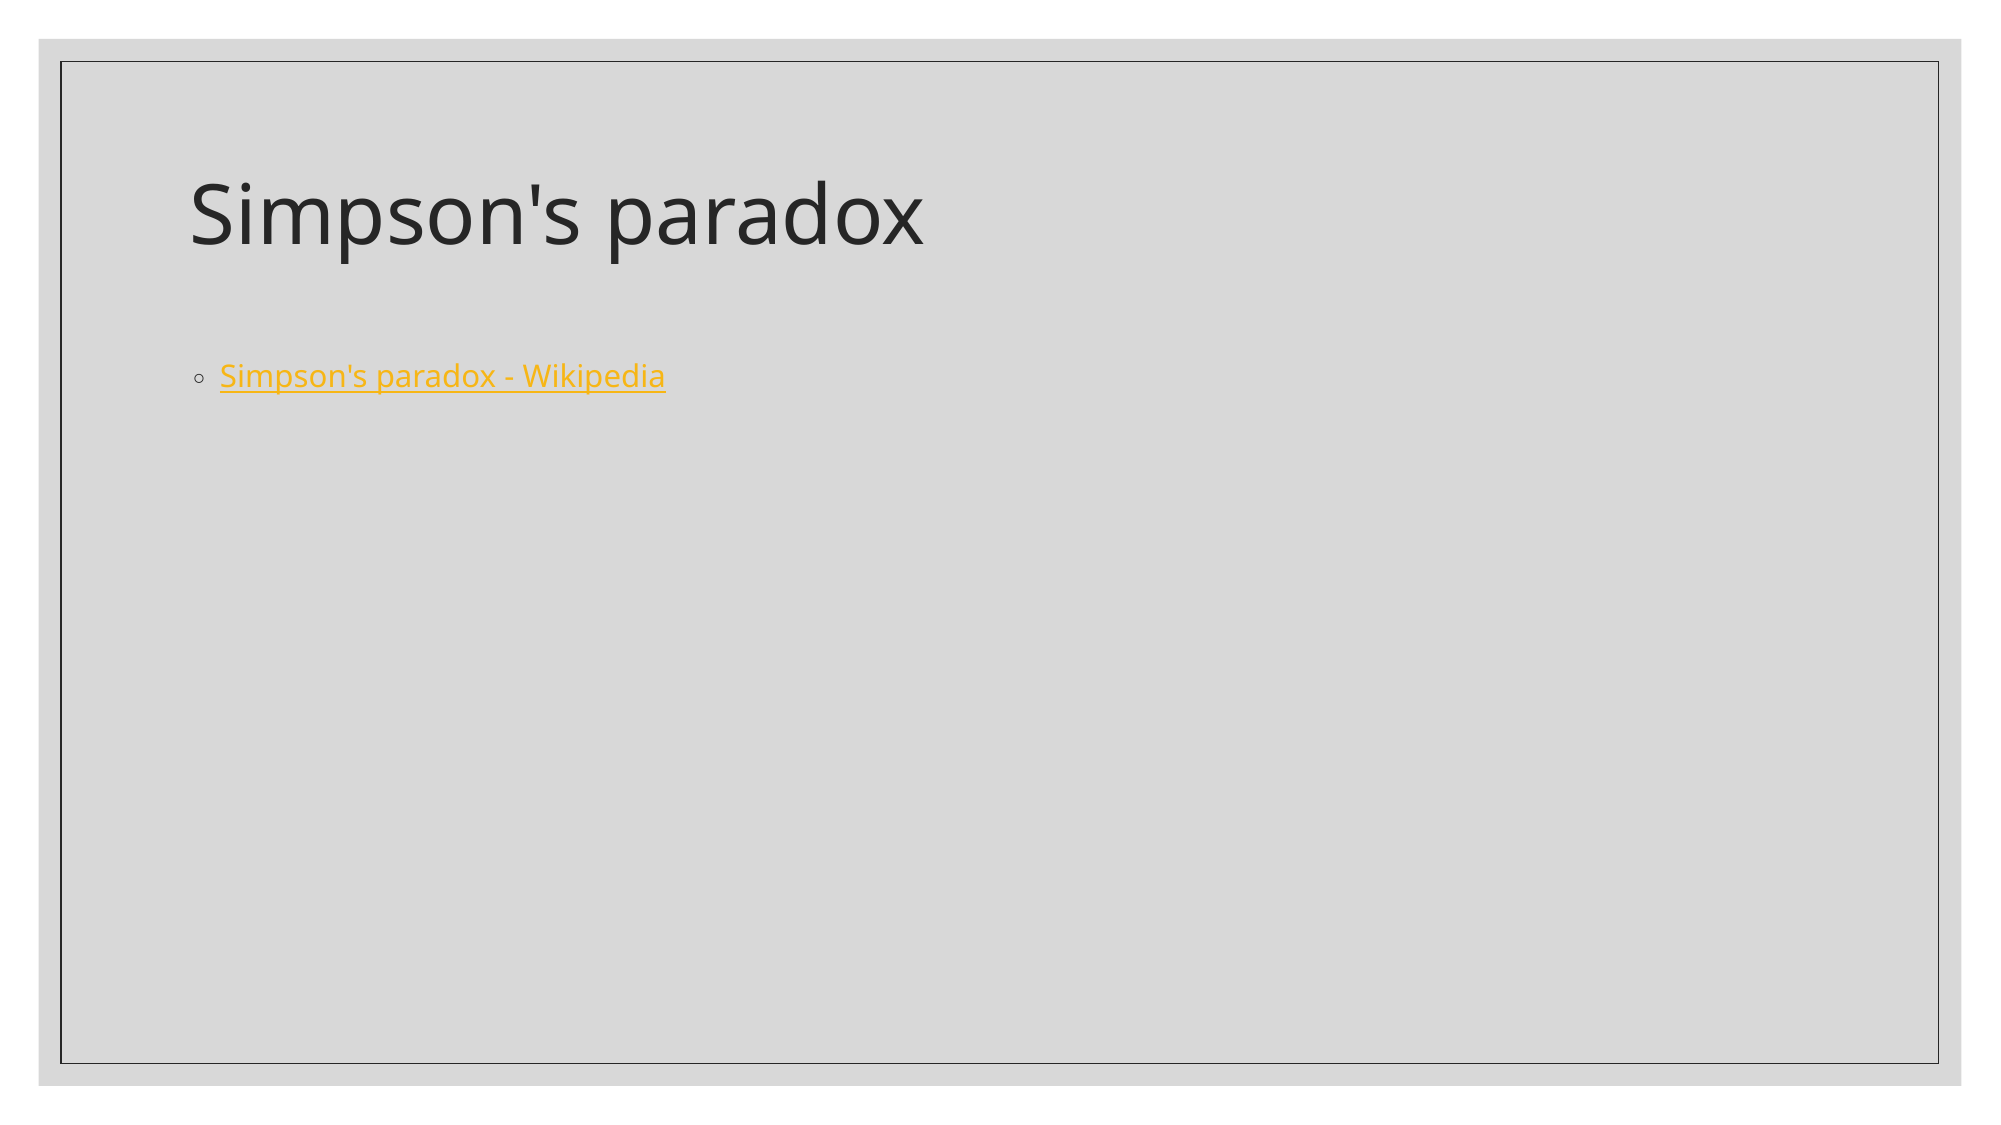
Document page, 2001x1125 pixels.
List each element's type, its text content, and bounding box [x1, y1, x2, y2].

title Simpson's paradox [174, 105, 1825, 331]
list Simpson's paradox - Wikipedia [174, 345, 1825, 977]
